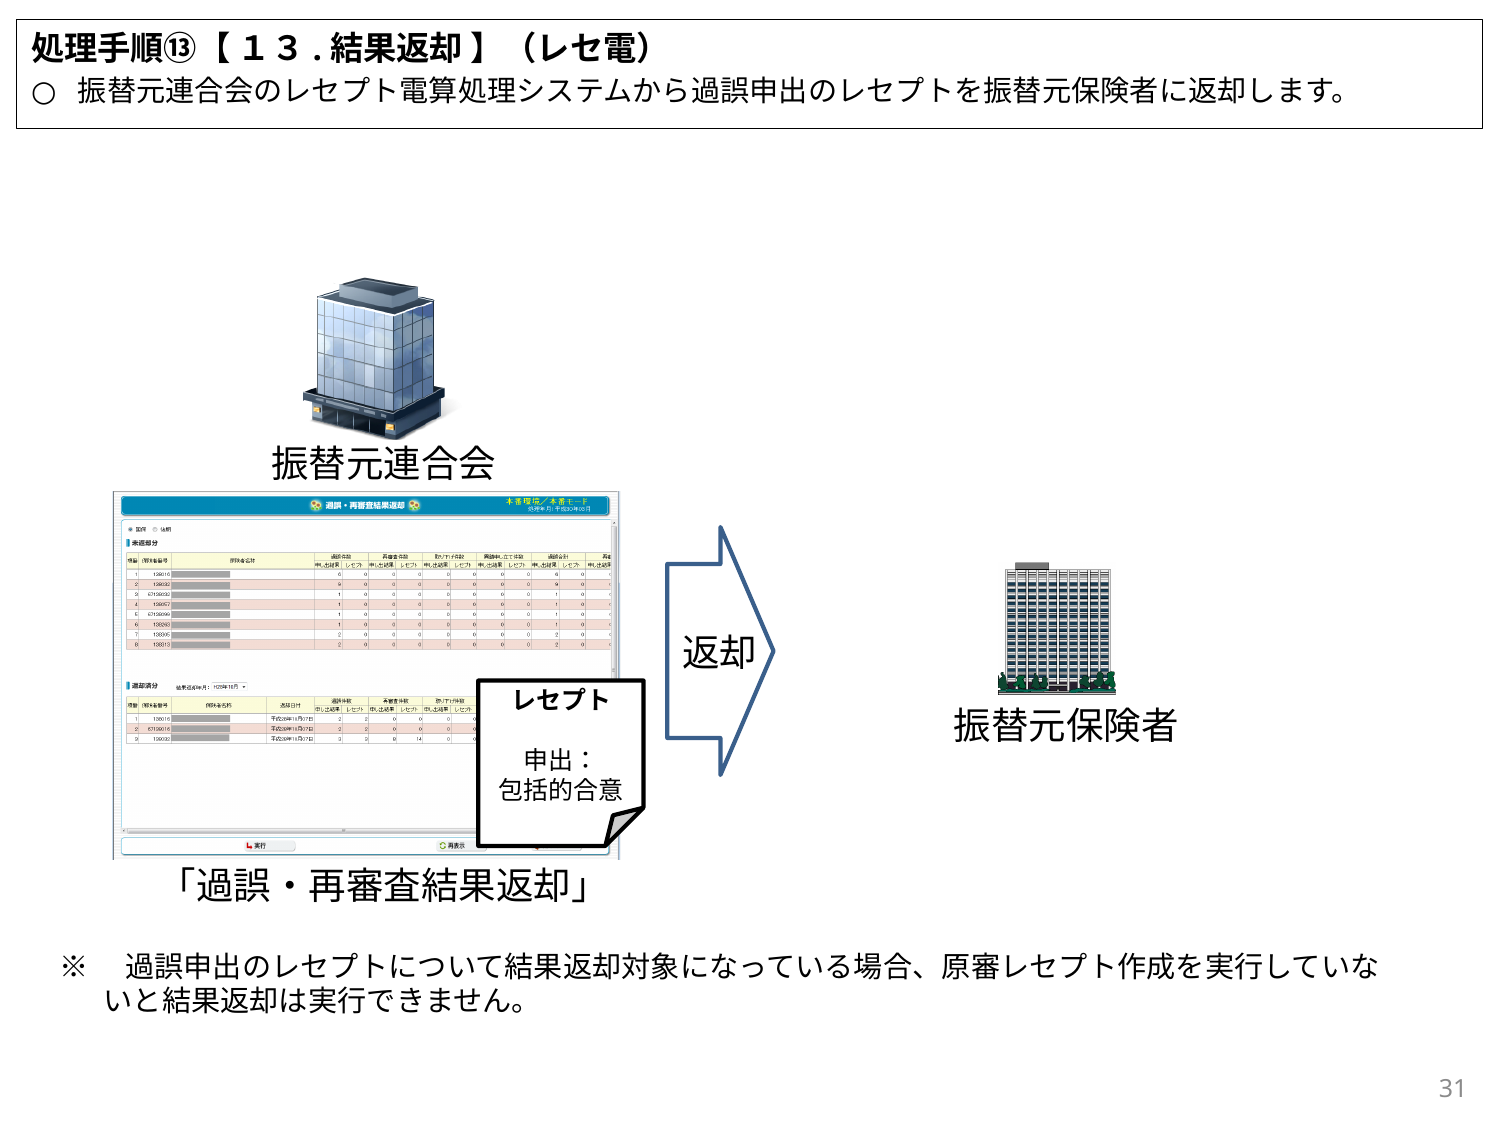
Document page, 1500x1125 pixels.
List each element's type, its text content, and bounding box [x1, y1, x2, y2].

text_box 返却 [665, 524, 776, 778]
picture [303, 276, 467, 440]
slide_number 30 [1132, 1060, 1483, 1120]
text_box 「過誤・再審査結果返却」 [123, 854, 644, 915]
picture [997, 562, 1116, 695]
text_box 振替元連合会 [230, 432, 538, 490]
text_box レセプト 申出： 包括的合意 [626, 678, 646, 829]
list 処理手順⑬【 １３.結果返却 】（レセ電） 振替元連合会のレセプト電算処理システムから過誤申出のレセプトを振替元保険者に返却します。 [16, 19, 1483, 129]
text_box 振替元保険者 [903, 694, 1229, 755]
text_box ※ 過誤申出のレセプトについて結果返却対象になっている場合、原審レセプト作成を実行していないと結果返却は実行できません。 [45, 940, 1412, 1026]
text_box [111, 491, 621, 860]
